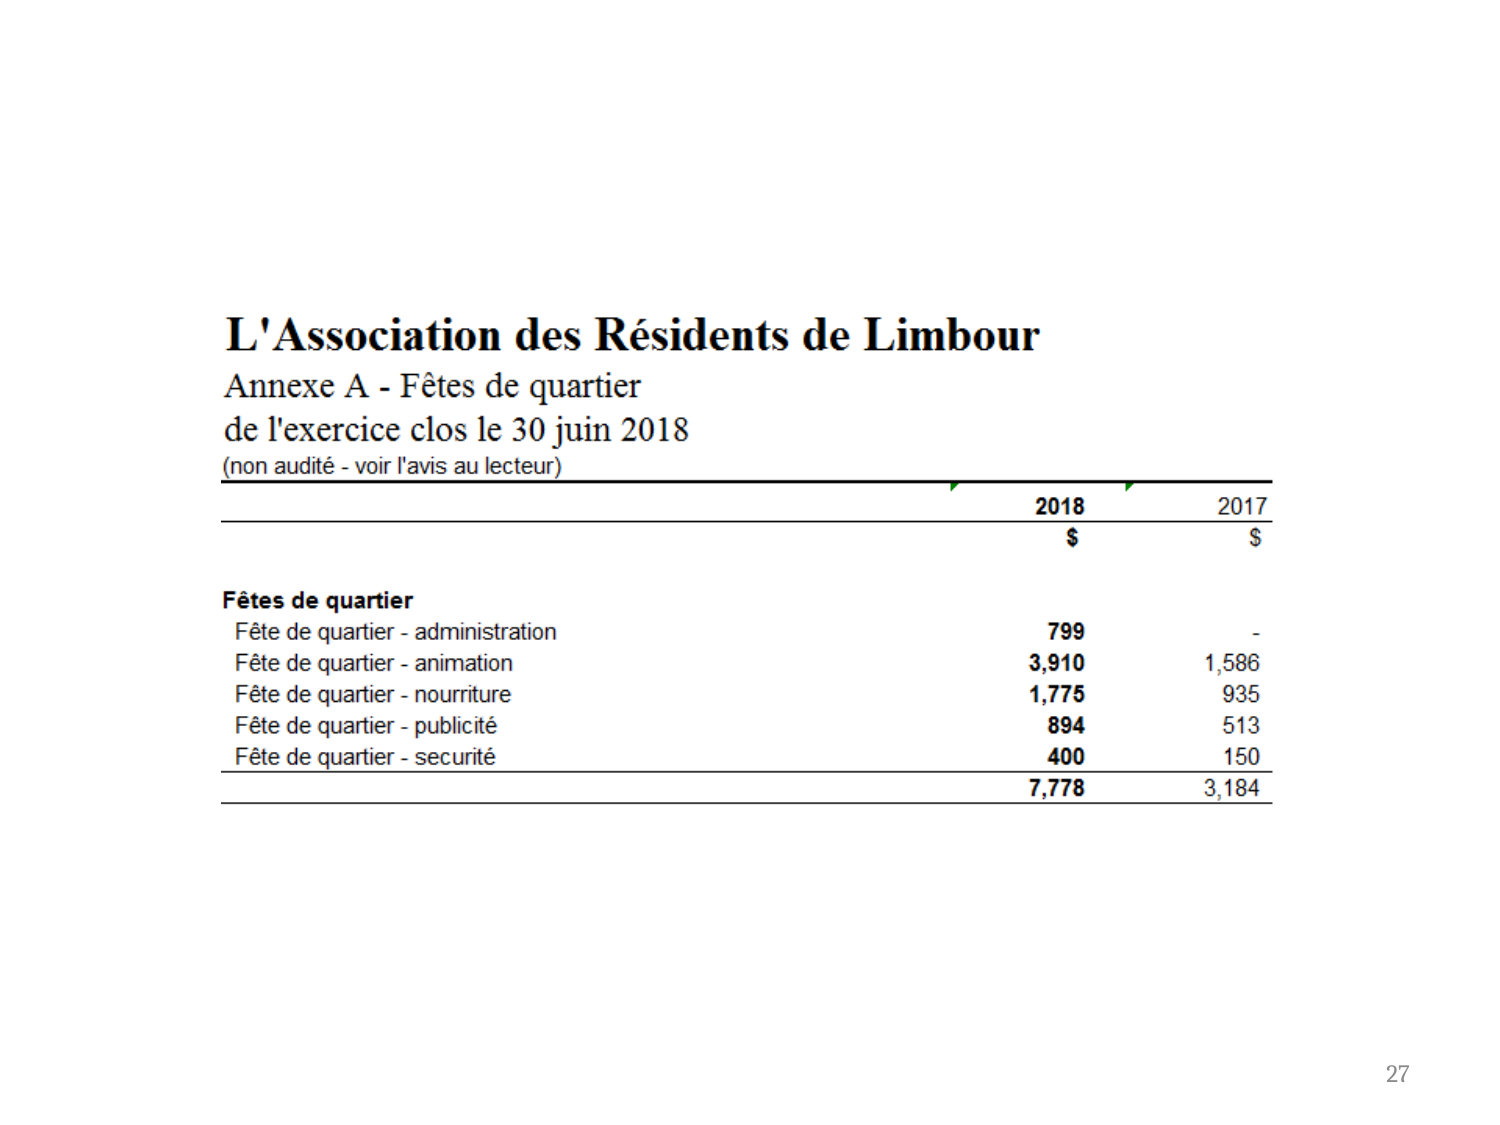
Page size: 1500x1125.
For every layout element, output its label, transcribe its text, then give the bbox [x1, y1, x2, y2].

slide_number 27 [1074, 1042, 1425, 1103]
picture [220, 312, 1280, 812]
